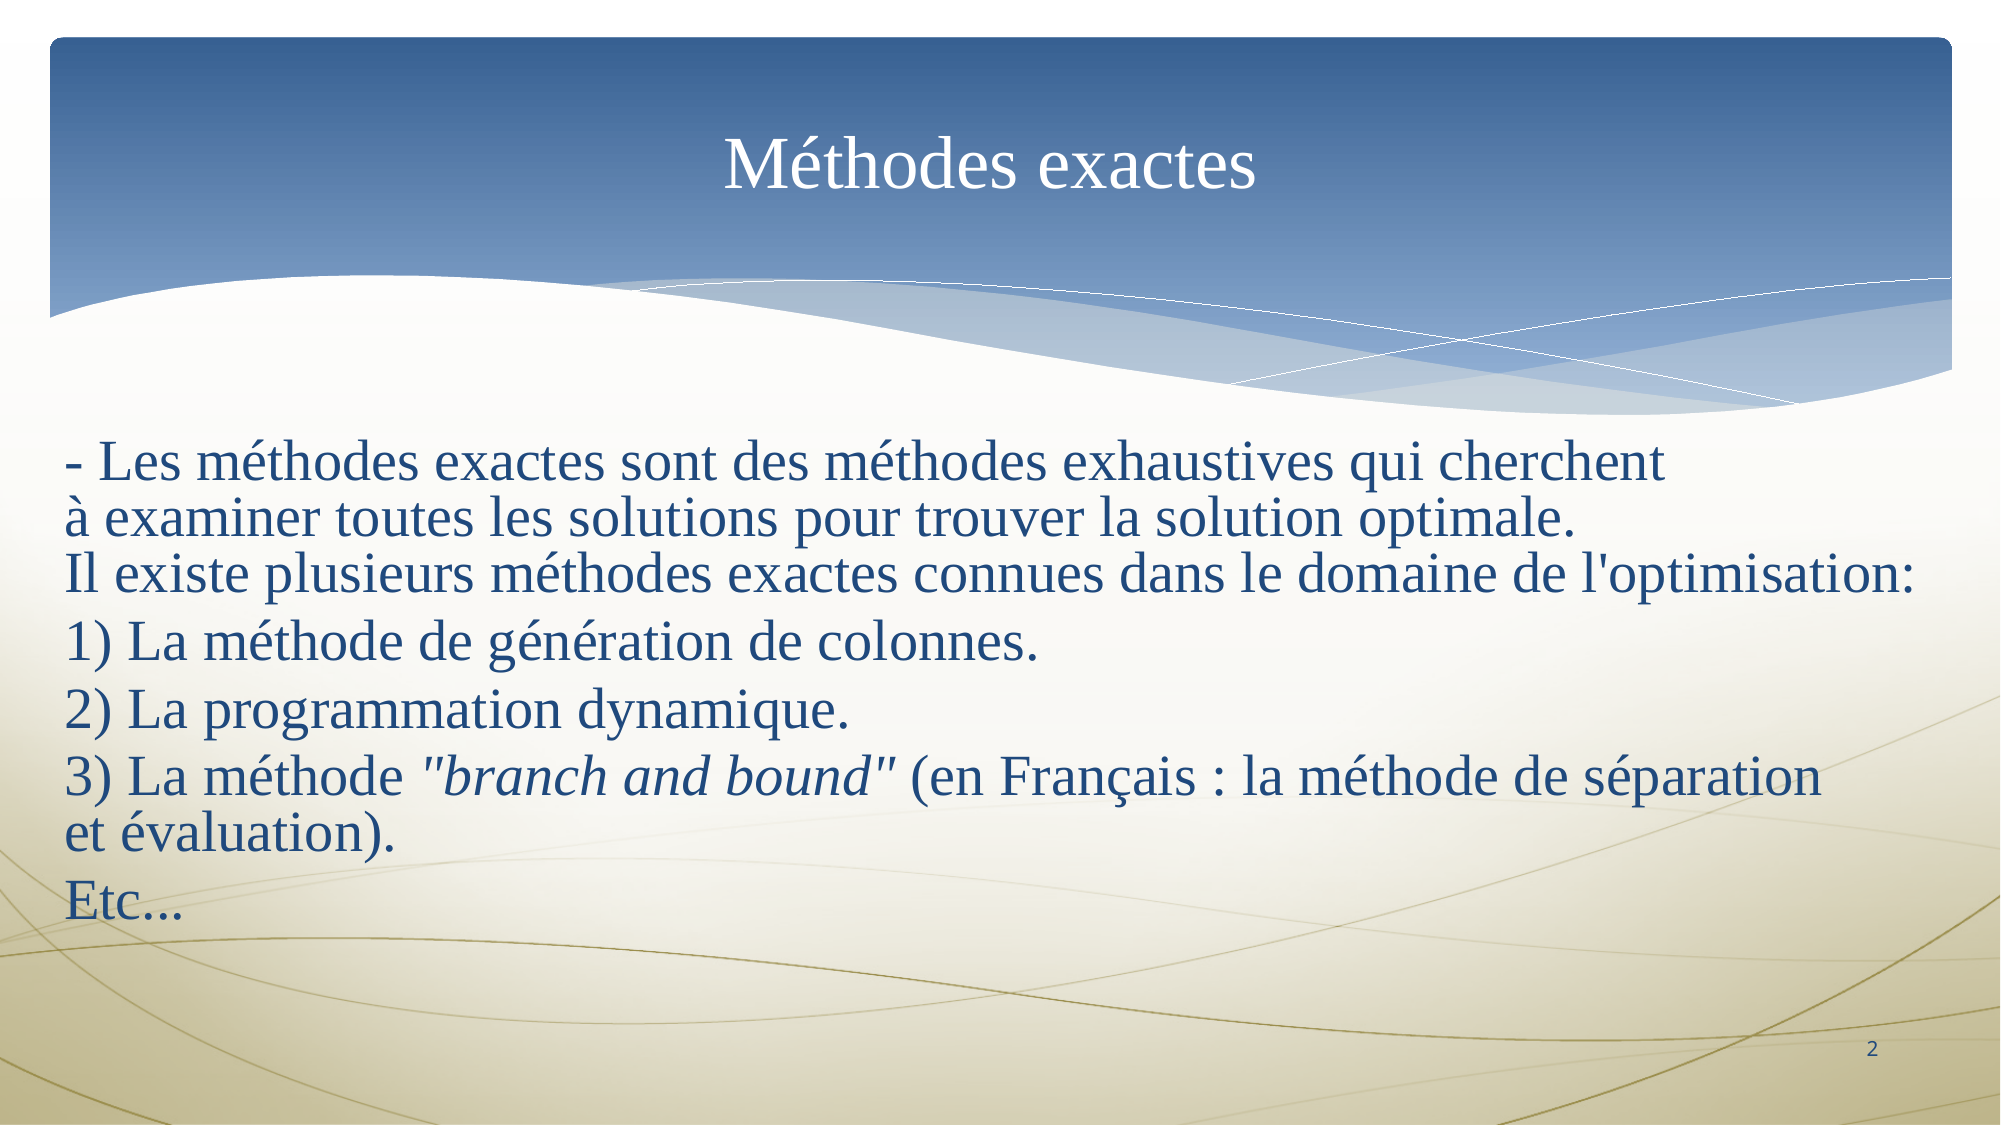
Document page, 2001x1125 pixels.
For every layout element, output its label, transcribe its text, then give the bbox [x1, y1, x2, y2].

slide_number 2 [1745, 1019, 2000, 1080]
title Méthodes exactes [99, 55, 1900, 261]
list - Les méthodes exactes sont des méthodes exhaustives qui cherchent à examiner toutes les solutions pour trouver la solution optimale. Il existe plusieurs méthodes exactes connues dans le domaine de l'optimisation: 1) La méthode de génération de colonnes. 2) La programmation dynamique. 3) La méthode "branch and bound" (en Français : la méthode de séparation et évaluation). Etc... [49, 428, 1945, 900]
